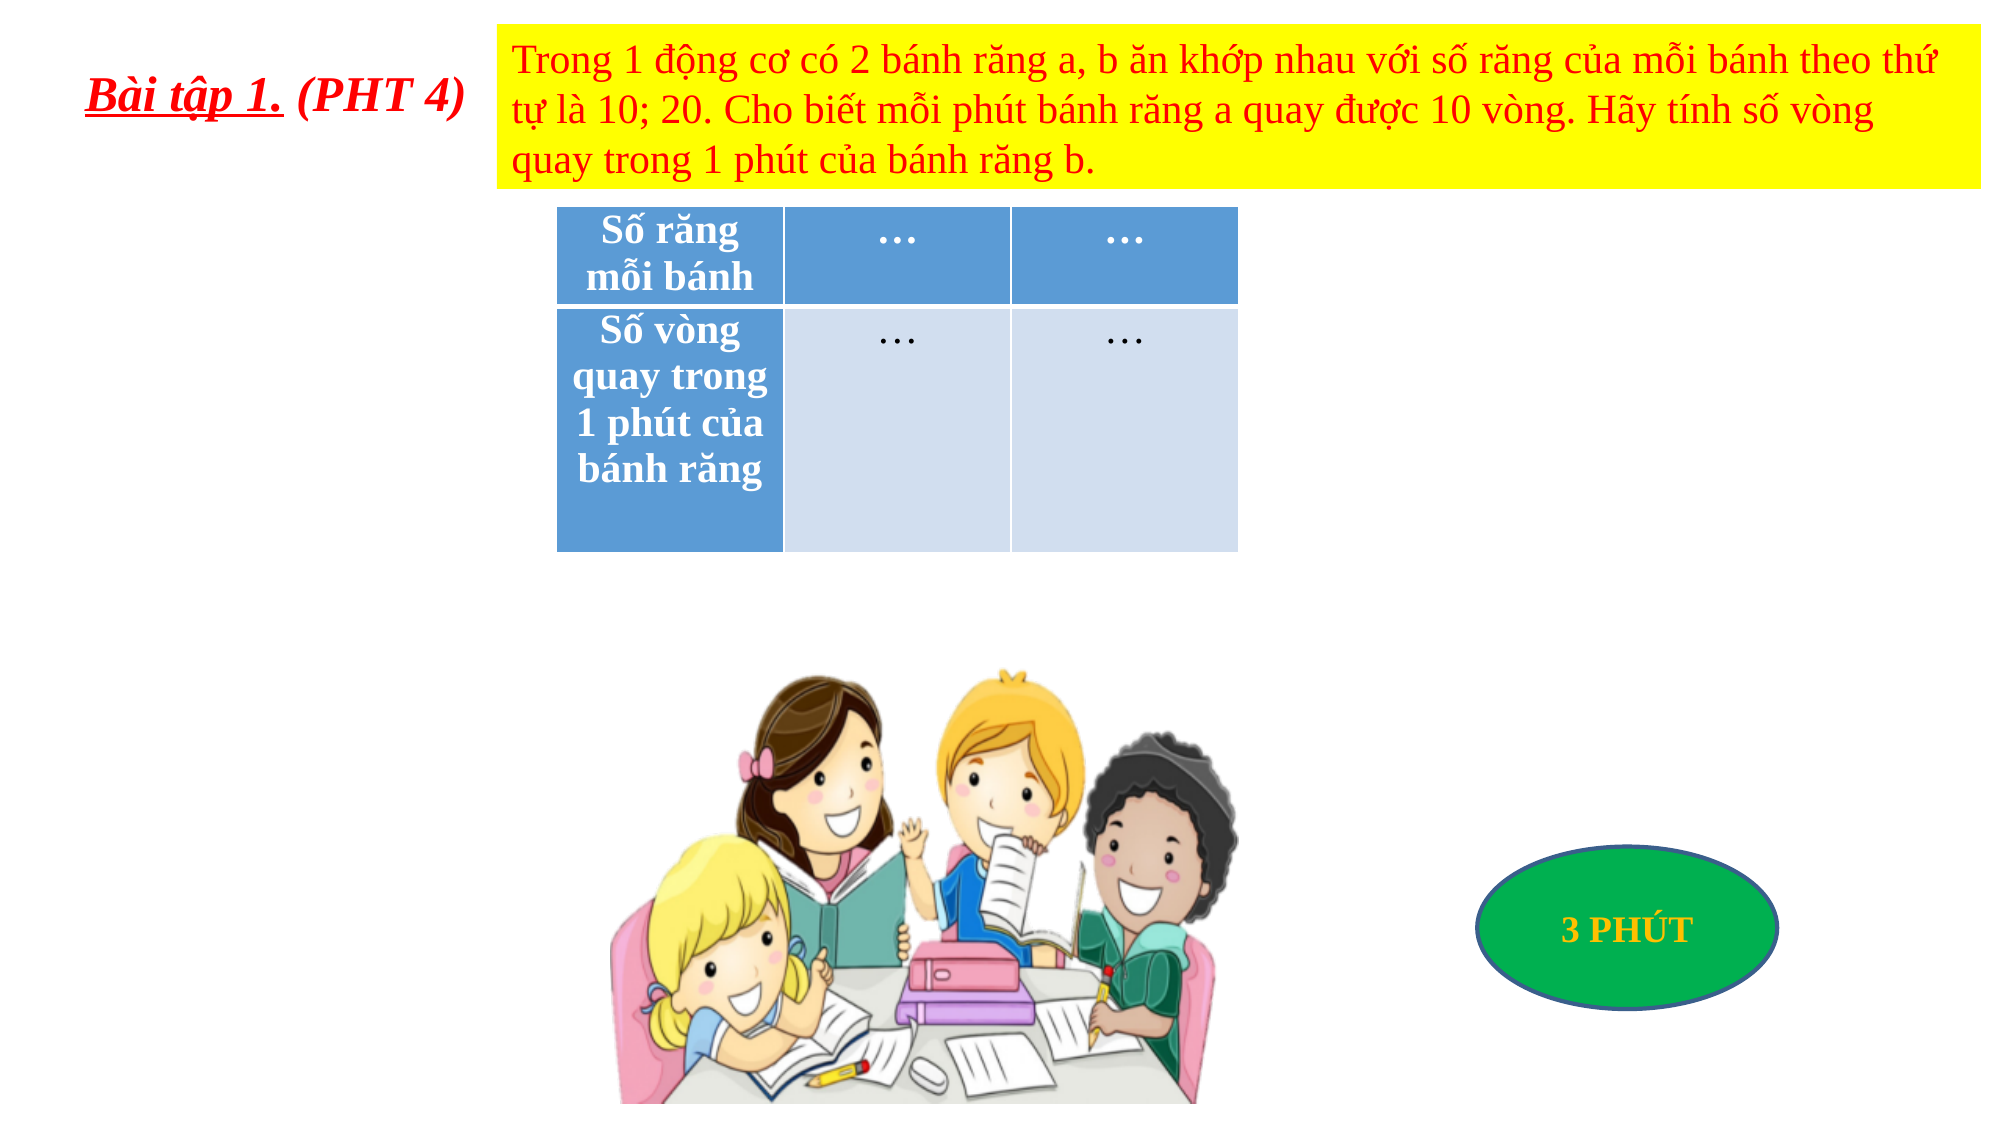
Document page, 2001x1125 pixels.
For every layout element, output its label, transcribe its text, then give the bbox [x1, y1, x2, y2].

picture [610, 663, 1239, 1104]
text_box Trong 1 động cơ có 2 bánh răng a, b ăn khớp nhau với số răng của mỗi bánh theo thứ tự là 10; 20. Cho biết mỗi phút bánh răng a quay được 10 vòng. Hãy tính số vòng quay trong 1 phút của bánh răng b. [496, 24, 1981, 189]
text_box Bài tập 1. (PHT 4) [70, 24, 496, 129]
table_header … [785, 207, 1010, 304]
table_header Số răng mỗi bánh [557, 207, 783, 304]
table_cell … [1012, 309, 1238, 552]
table_cell Số vòng quay trong 1 phút của bánh răng [557, 309, 783, 552]
table_header … [1012, 207, 1238, 304]
table_cell … [785, 309, 1010, 552]
text_box 3 PHÚT [1477, 846, 1778, 1010]
